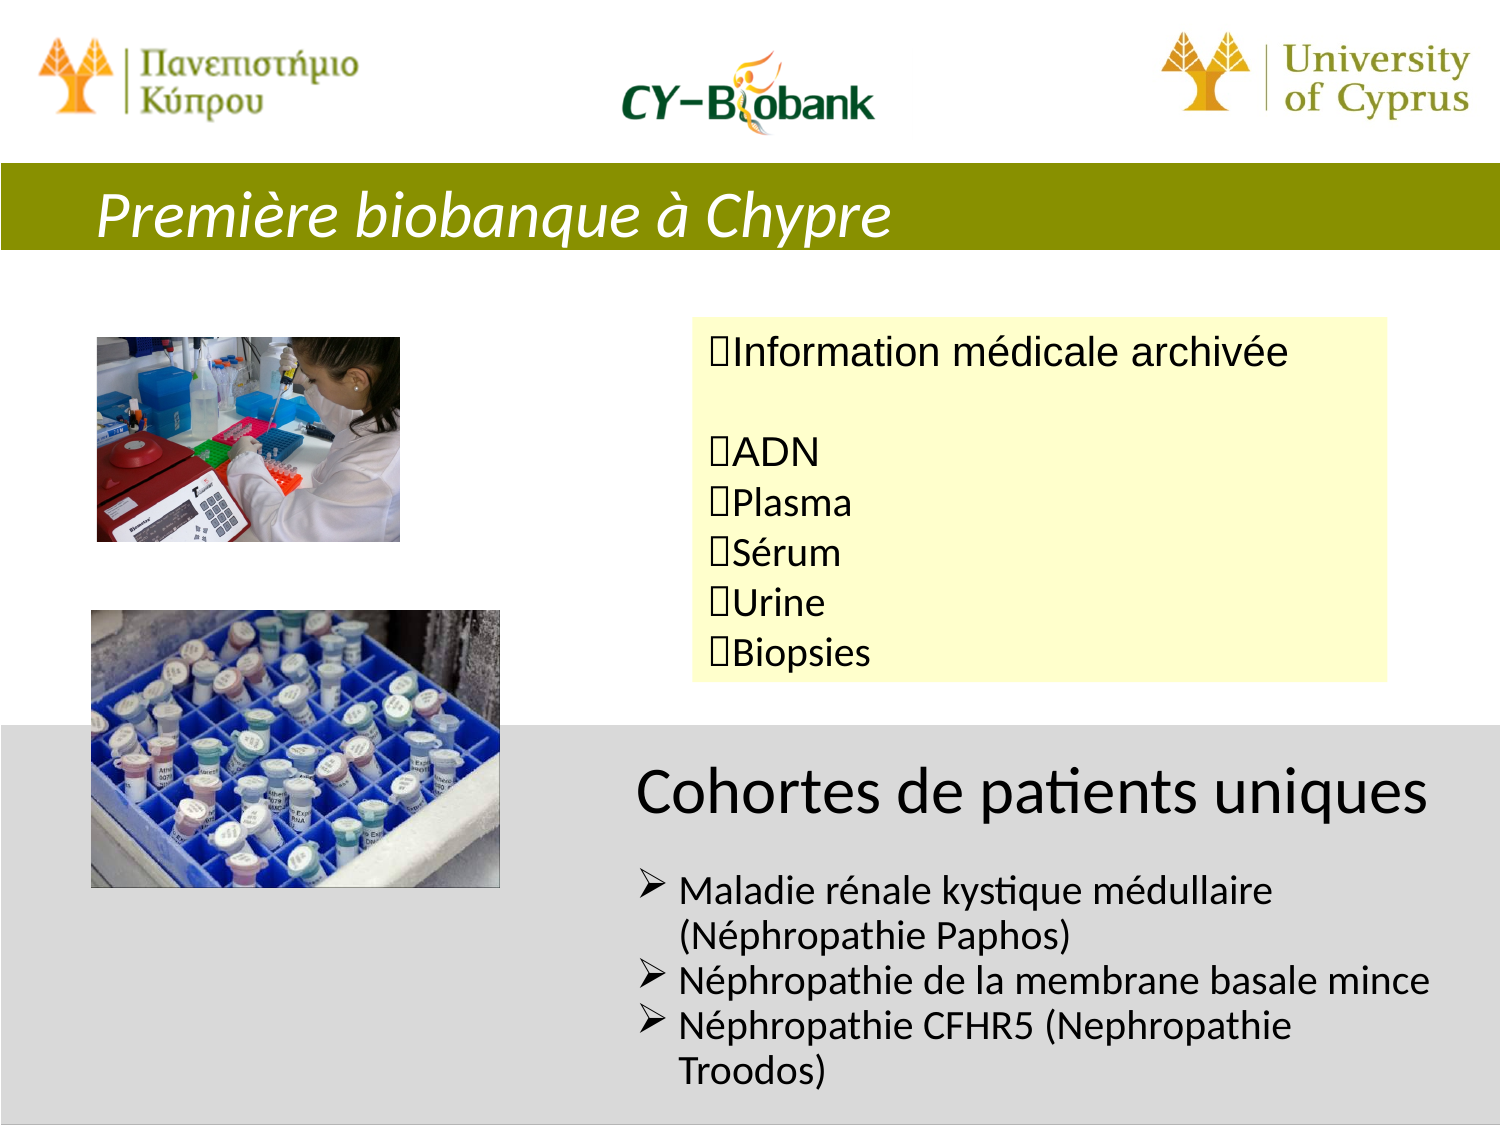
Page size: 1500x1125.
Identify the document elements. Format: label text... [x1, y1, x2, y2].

title Première biobanque à Chypre [80, 149, 1475, 273]
text_box Cohortes de patients uniques Maladie rénale kystique médullaire (Néphropathie Paphos) Néphropathie de la membrane basale mince Néphropathie CFHR5 (Nephropathie Troodos) [624, 749, 1445, 1100]
text_box Information médicale archivée ADN Plasma Sérum Urine Biopsies [692, 317, 1388, 683]
picture [0, 0, 1500, 1125]
